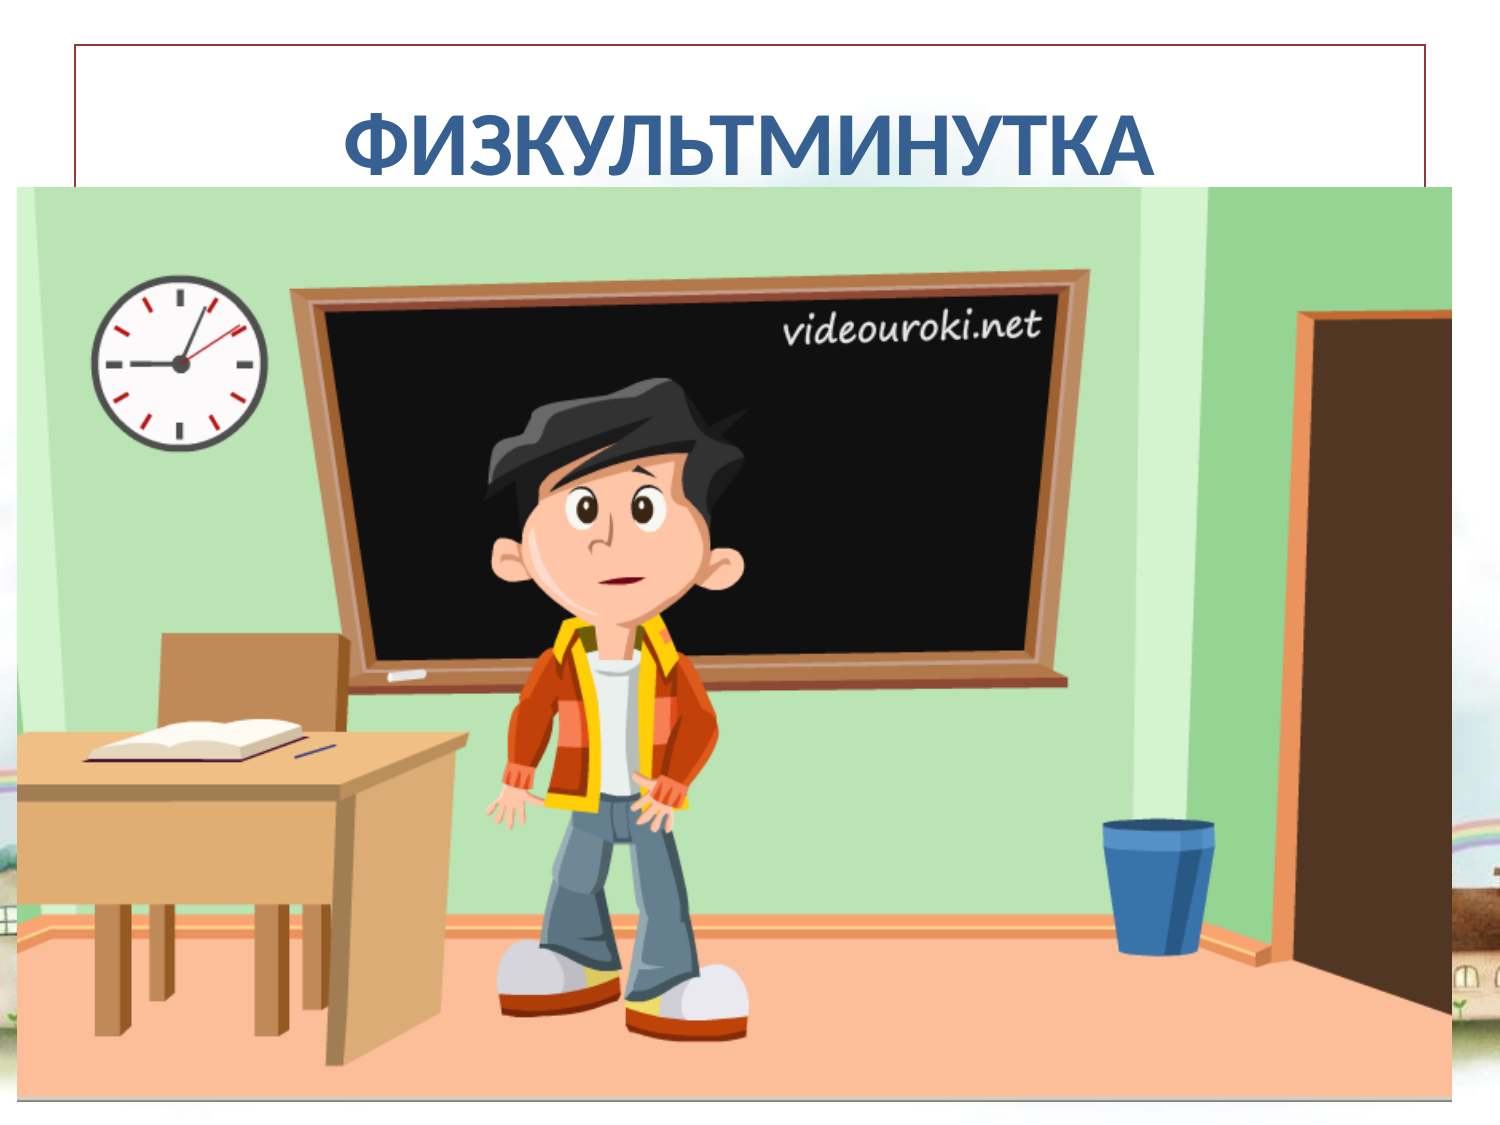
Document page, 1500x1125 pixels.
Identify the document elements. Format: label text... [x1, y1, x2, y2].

picture [0, 0, 1500, 1125]
title ФИЗКУЛЬТМИНУТКА [74, 44, 1426, 185]
